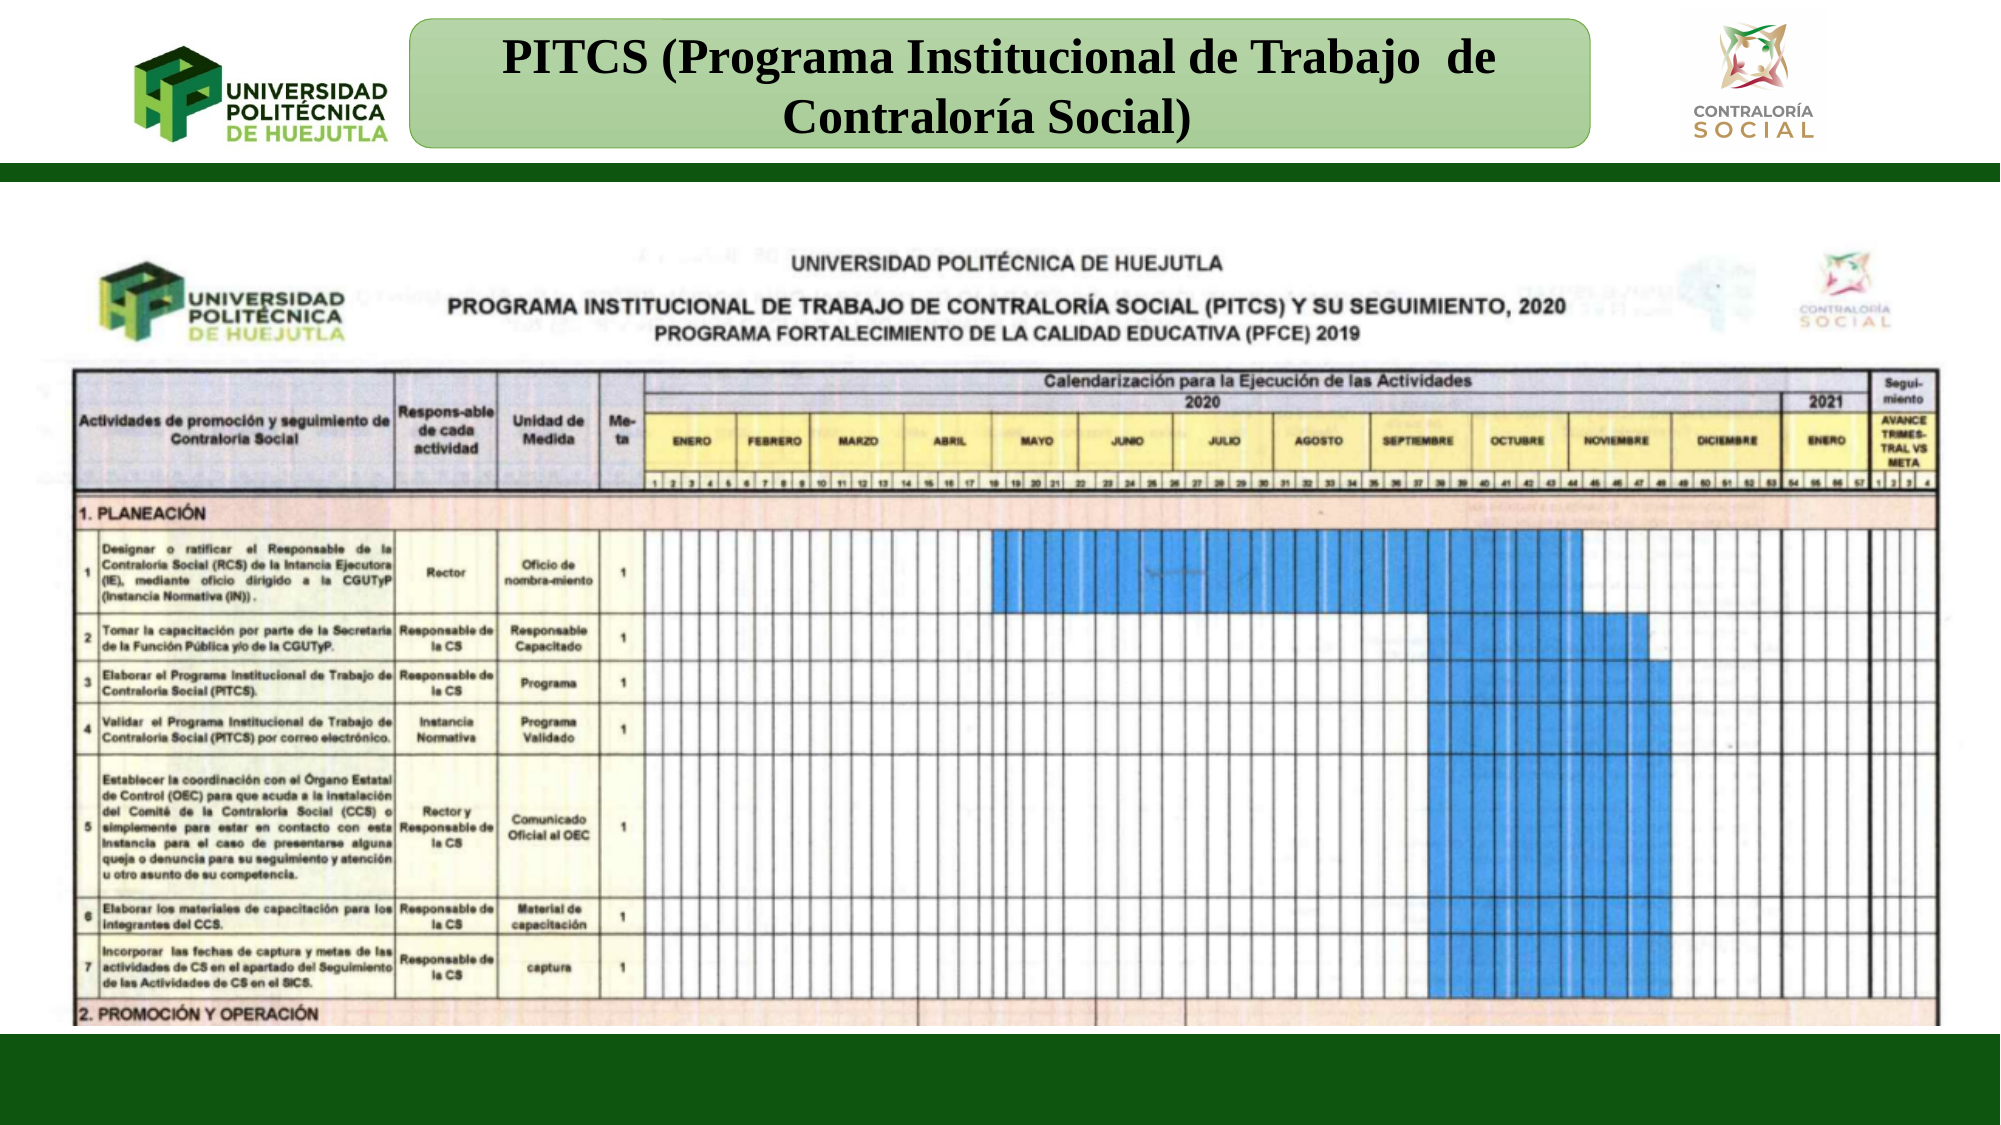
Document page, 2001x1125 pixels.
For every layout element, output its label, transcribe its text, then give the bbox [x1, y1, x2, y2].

text_box PITCS (Programa Institucional de Trabajo de Contraloría Social) [409, 18, 1591, 149]
picture [35, 204, 1964, 1026]
picture [133, 37, 393, 151]
text_box [0, 1034, 2000, 1125]
text_box [0, 163, 2000, 182]
picture [1679, 8, 1827, 151]
